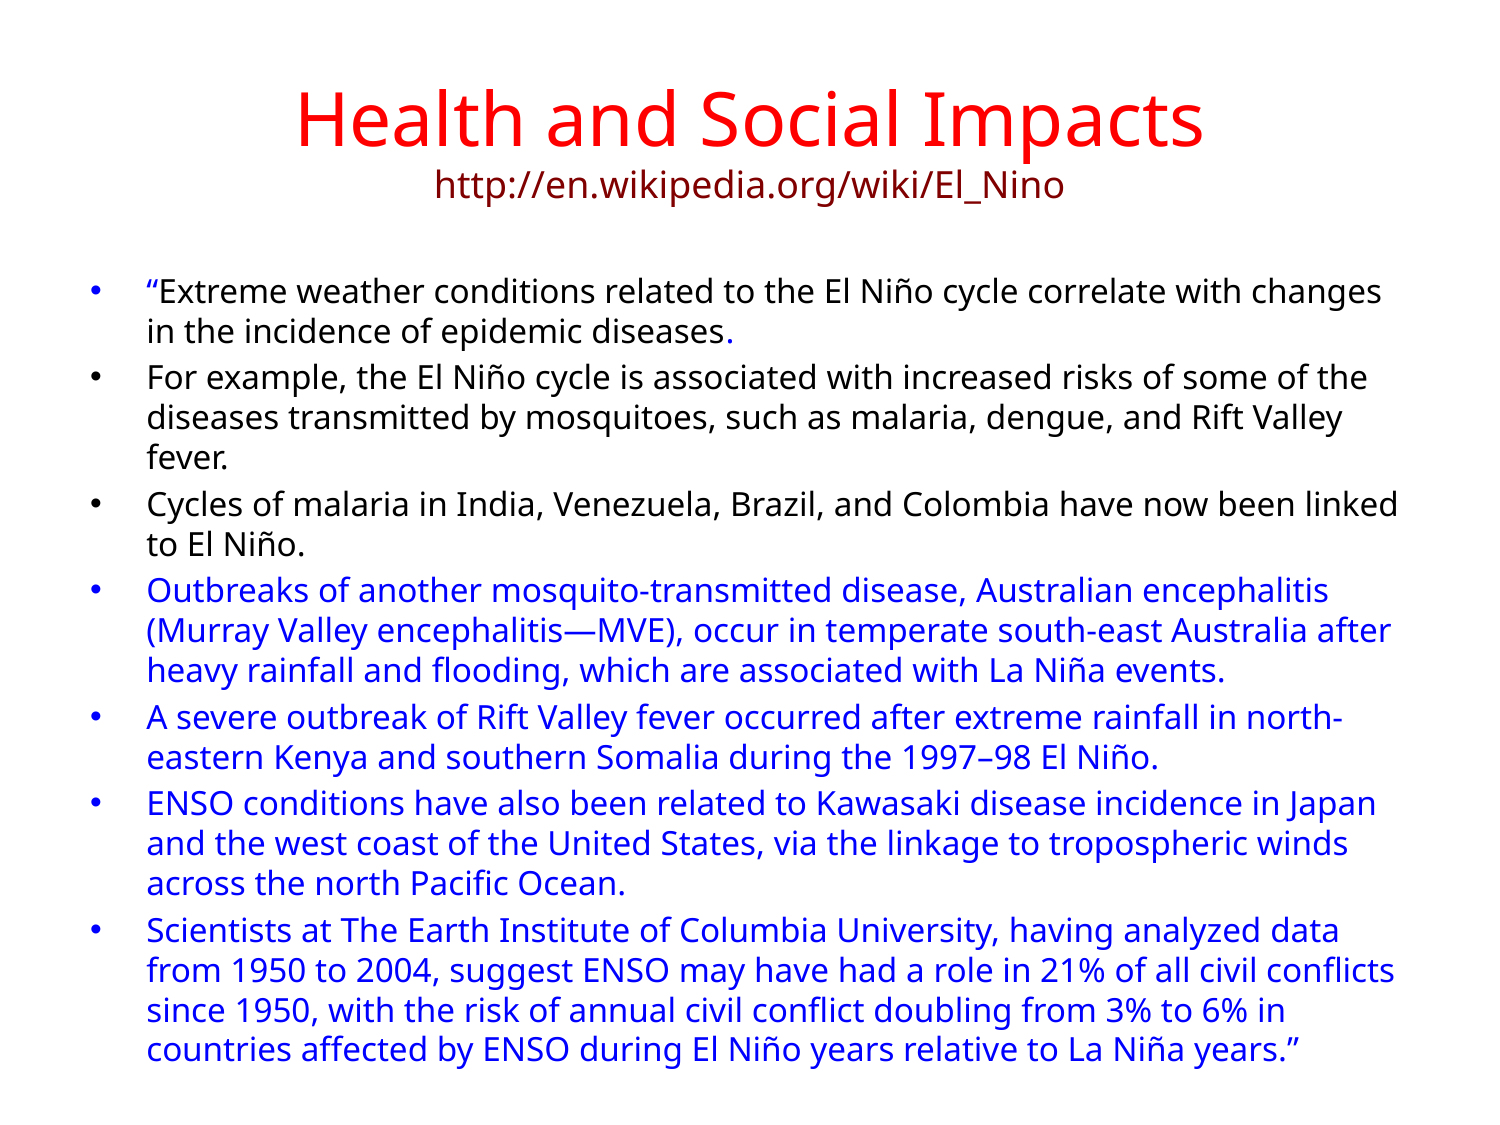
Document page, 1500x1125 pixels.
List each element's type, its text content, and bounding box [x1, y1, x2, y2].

list “Extreme weather conditions related to the El Niño cycle correlate with changes in the incidence of epidemic diseases. For example, the El Niño cycle is associated with increased risks of some of the diseases transmitted by mosquitoes, such as malaria, dengue, and Rift Valley fever. Cycles of malaria in India, Venezuela, Brazil, and Colombia have now been linked to El Niño. Outbreaks of another mosquito-transmitted disease, Australian encephalitis (Murray Valley encephalitis—MVE), occur in temperate south-east Australia after heavy rainfall and flooding, which are associated with La Niña events. A severe outbreak of Rift Valley fever occurred after extreme rainfall in north-eastern Kenya and southern Somalia during the 1997–98 El Niño. ENSO conditions have also been related to Kawasaki disease incidence in Japan and the west coast of the United States, via the linkage to tropospheric winds across the north Pacific Ocean. Scientists at The Earth Institute of Columbia University, having analyzed data from 1950 to 2004, suggest ENSO may have had a role in 21% of all civil conflicts since 1950, with the risk of annual civil conflict doubling from 3% to 6% in countries affected by ENSO during El Niño years relative to La Niña years.” [75, 262, 1425, 1005]
title Health and Social Impacts http://en.wikipedia.org/wiki/El_Nino [75, 45, 1425, 233]
